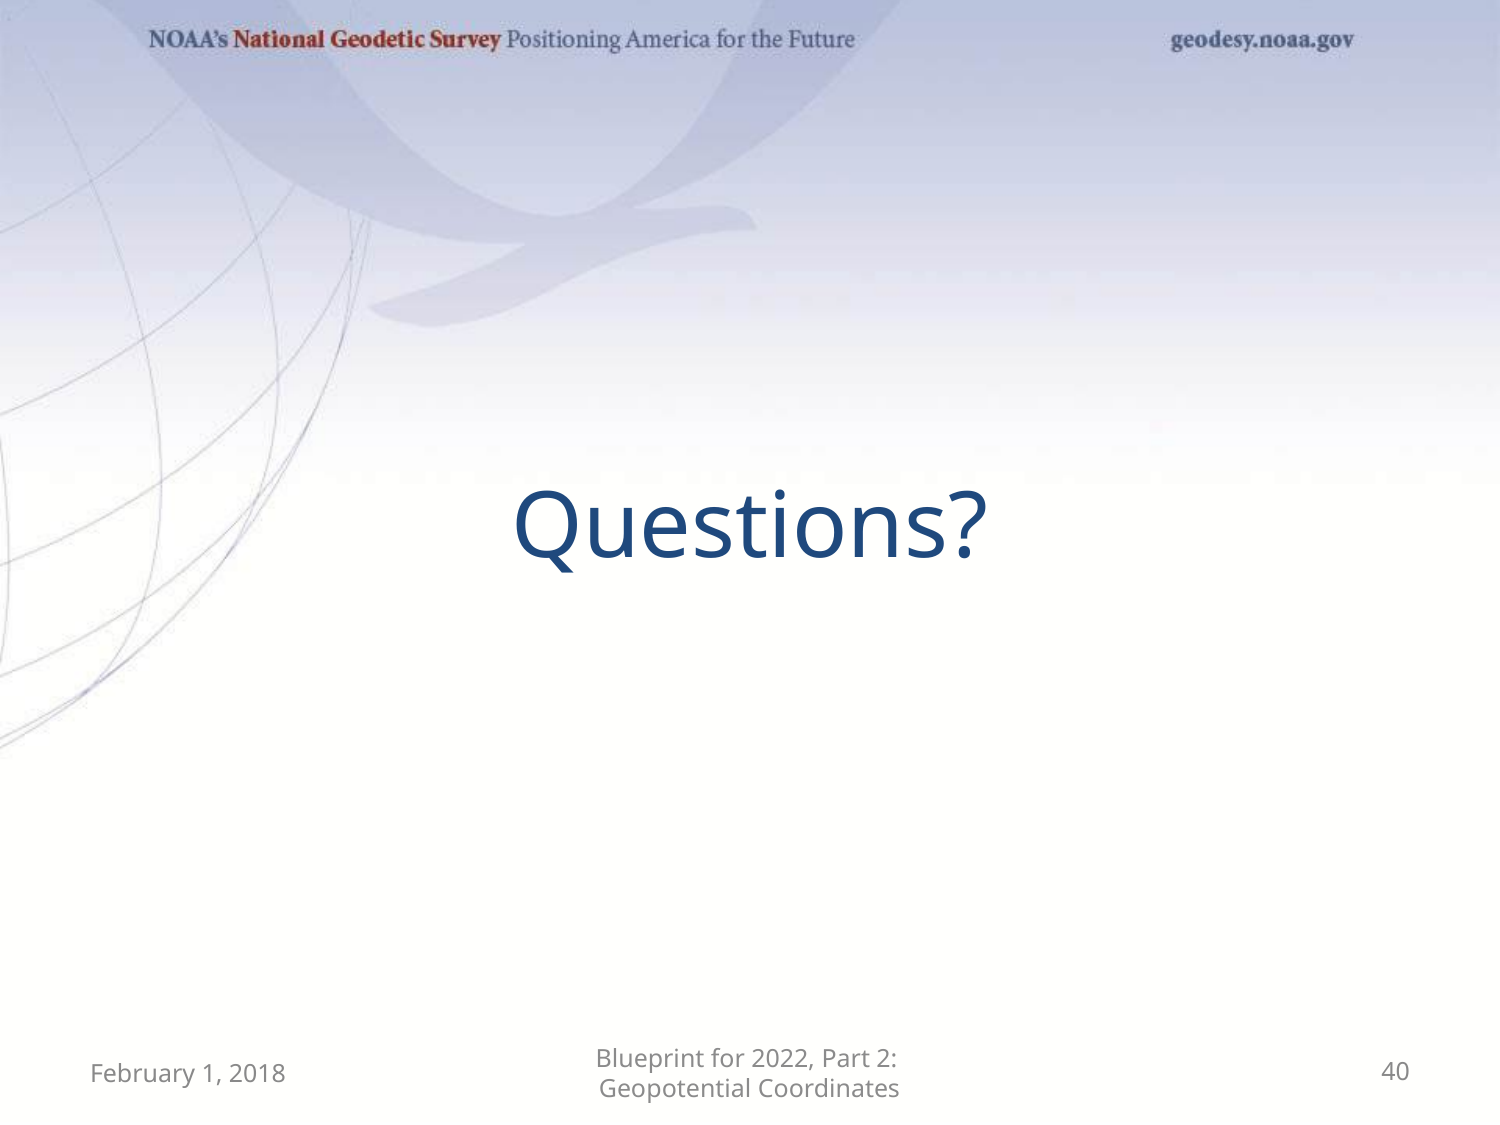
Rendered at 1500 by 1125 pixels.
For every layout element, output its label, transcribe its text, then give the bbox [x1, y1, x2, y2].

slide_number 40 [1074, 1042, 1425, 1103]
text_box Questions? [74, 458, 1425, 646]
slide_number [75, 1042, 425, 1103]
footer Blueprint for 2022, Part 2: Geopotential Coordinates [512, 1042, 988, 1103]
picture [0, 0, 1500, 1122]
